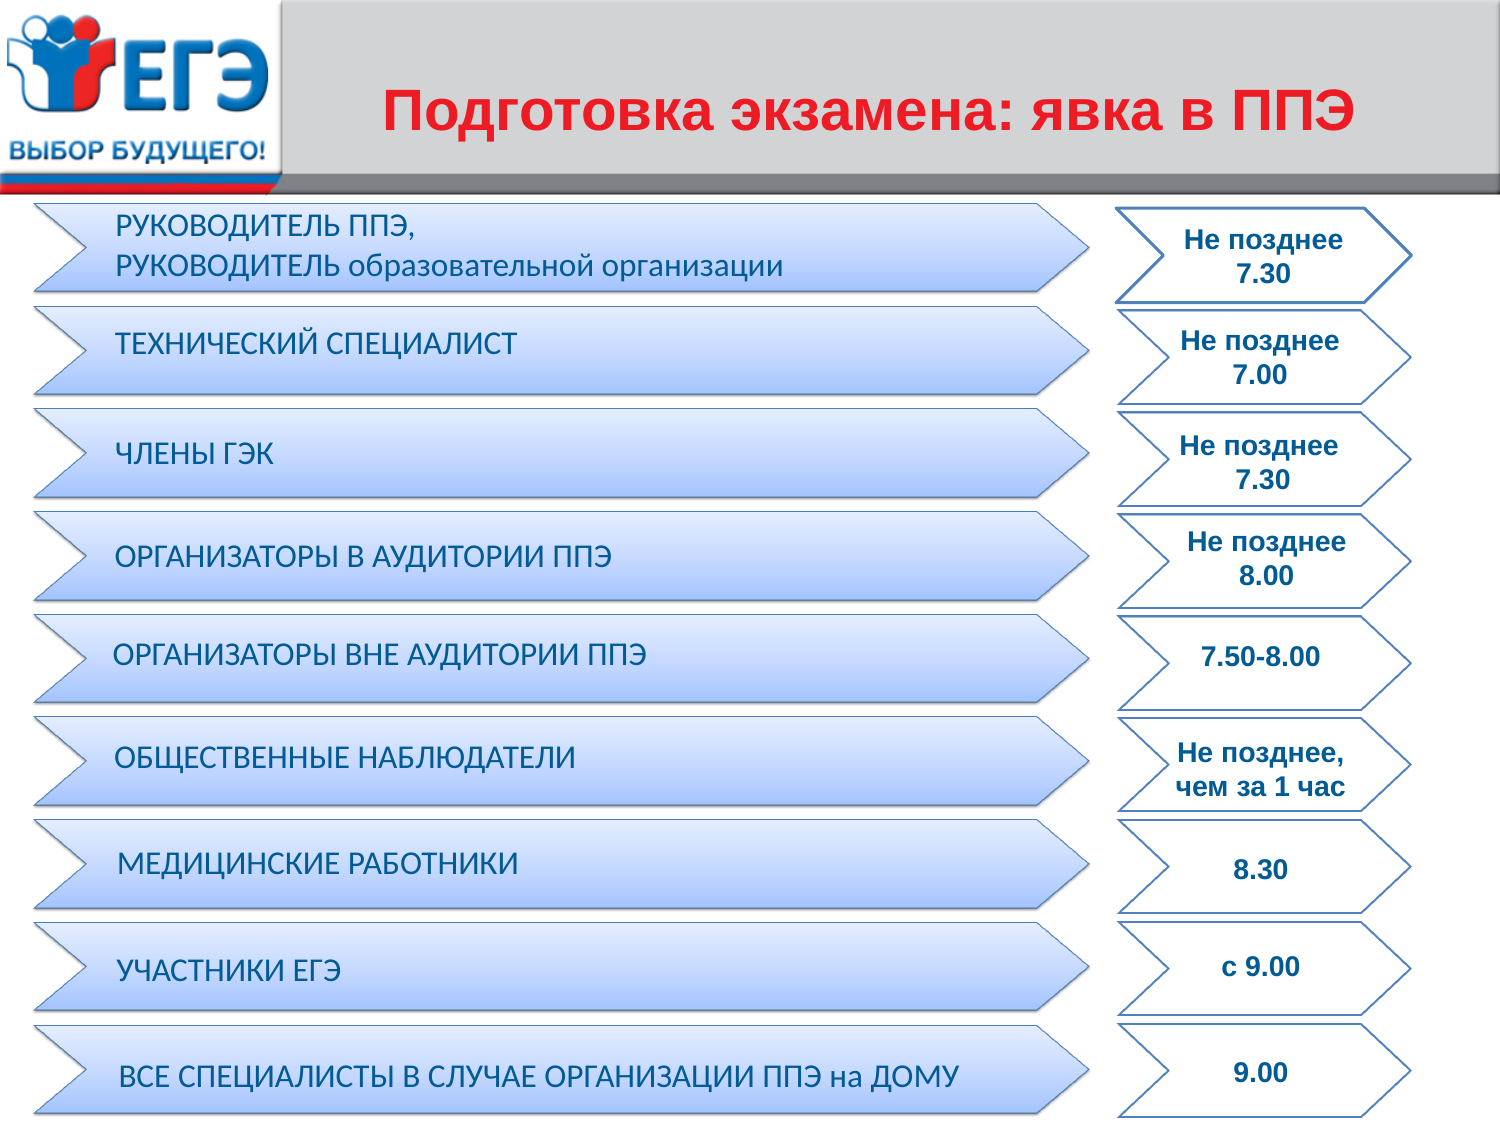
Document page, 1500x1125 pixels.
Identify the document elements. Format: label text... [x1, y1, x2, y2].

text_box Не позднее 7.30 [1114, 206, 1414, 305]
picture [0, 0, 1500, 1125]
title Подготовка экзамена: явка в ППЭ [296, 37, 1443, 179]
